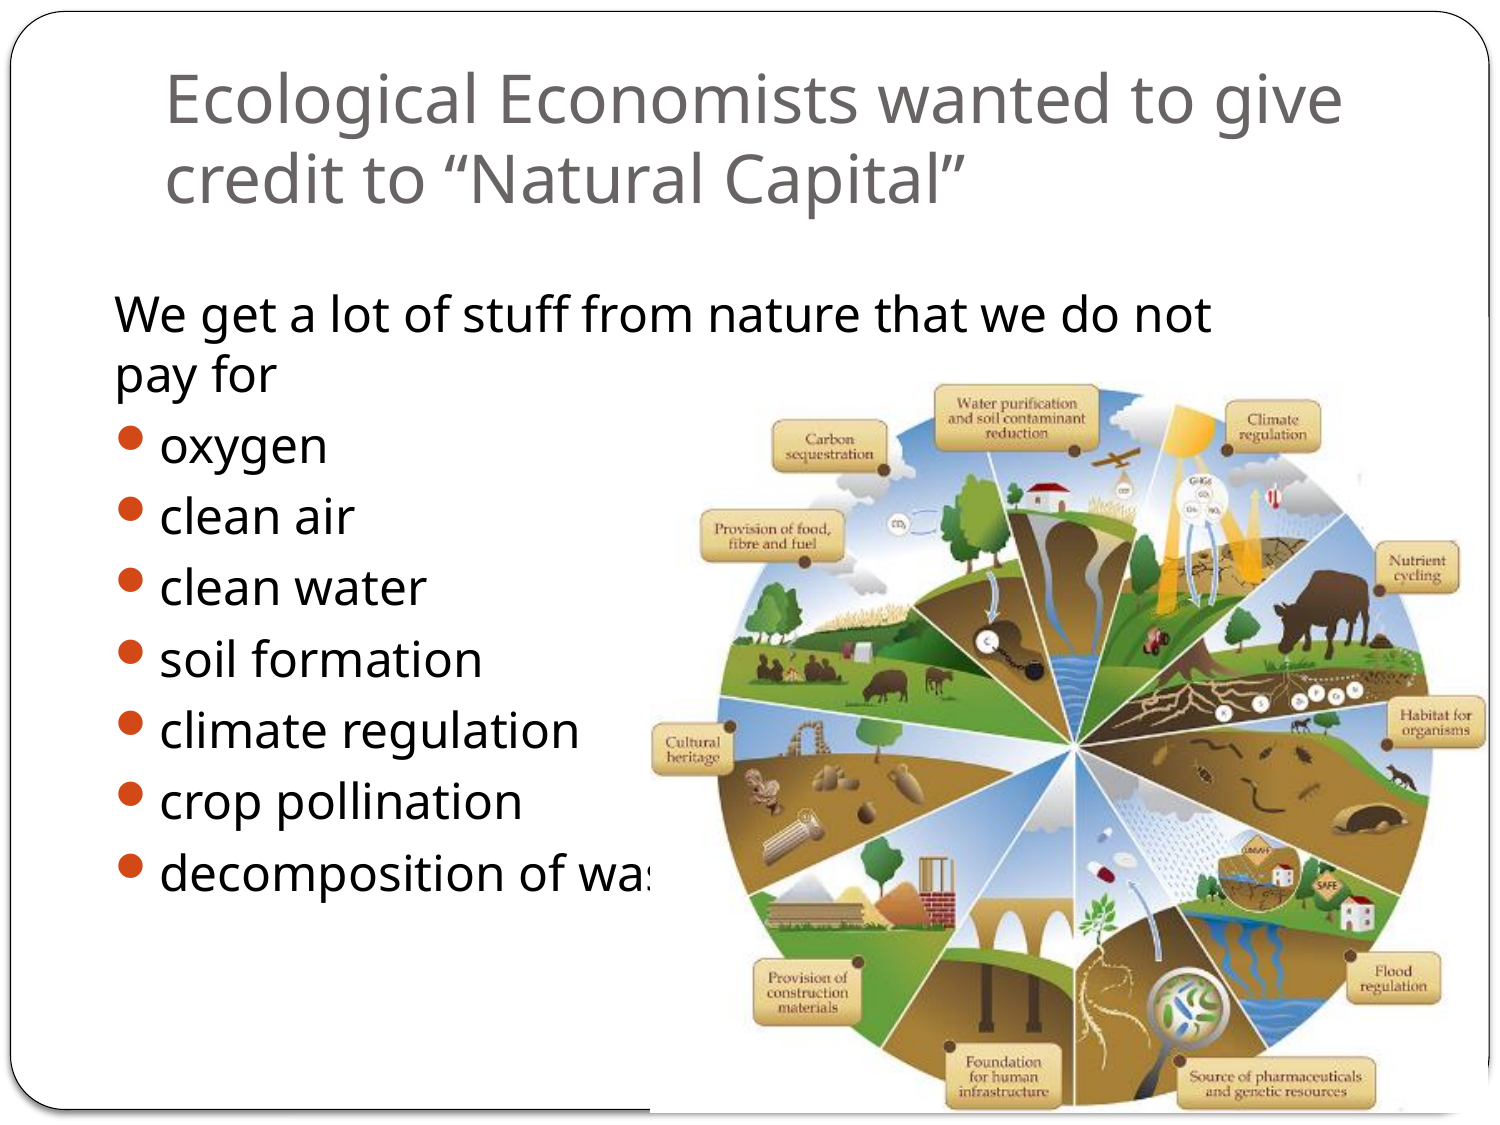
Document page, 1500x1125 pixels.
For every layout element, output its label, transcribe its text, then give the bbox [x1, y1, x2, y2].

title Ecological Economists wanted to give credit to “Natural Capital” [150, 45, 1425, 233]
list We get a lot of stuff from nature that we do not pay for oxygen clean air clean water soil formation climate regulation crop pollination decomposition of wastes [99, 275, 1254, 913]
picture [649, 381, 1488, 1114]
